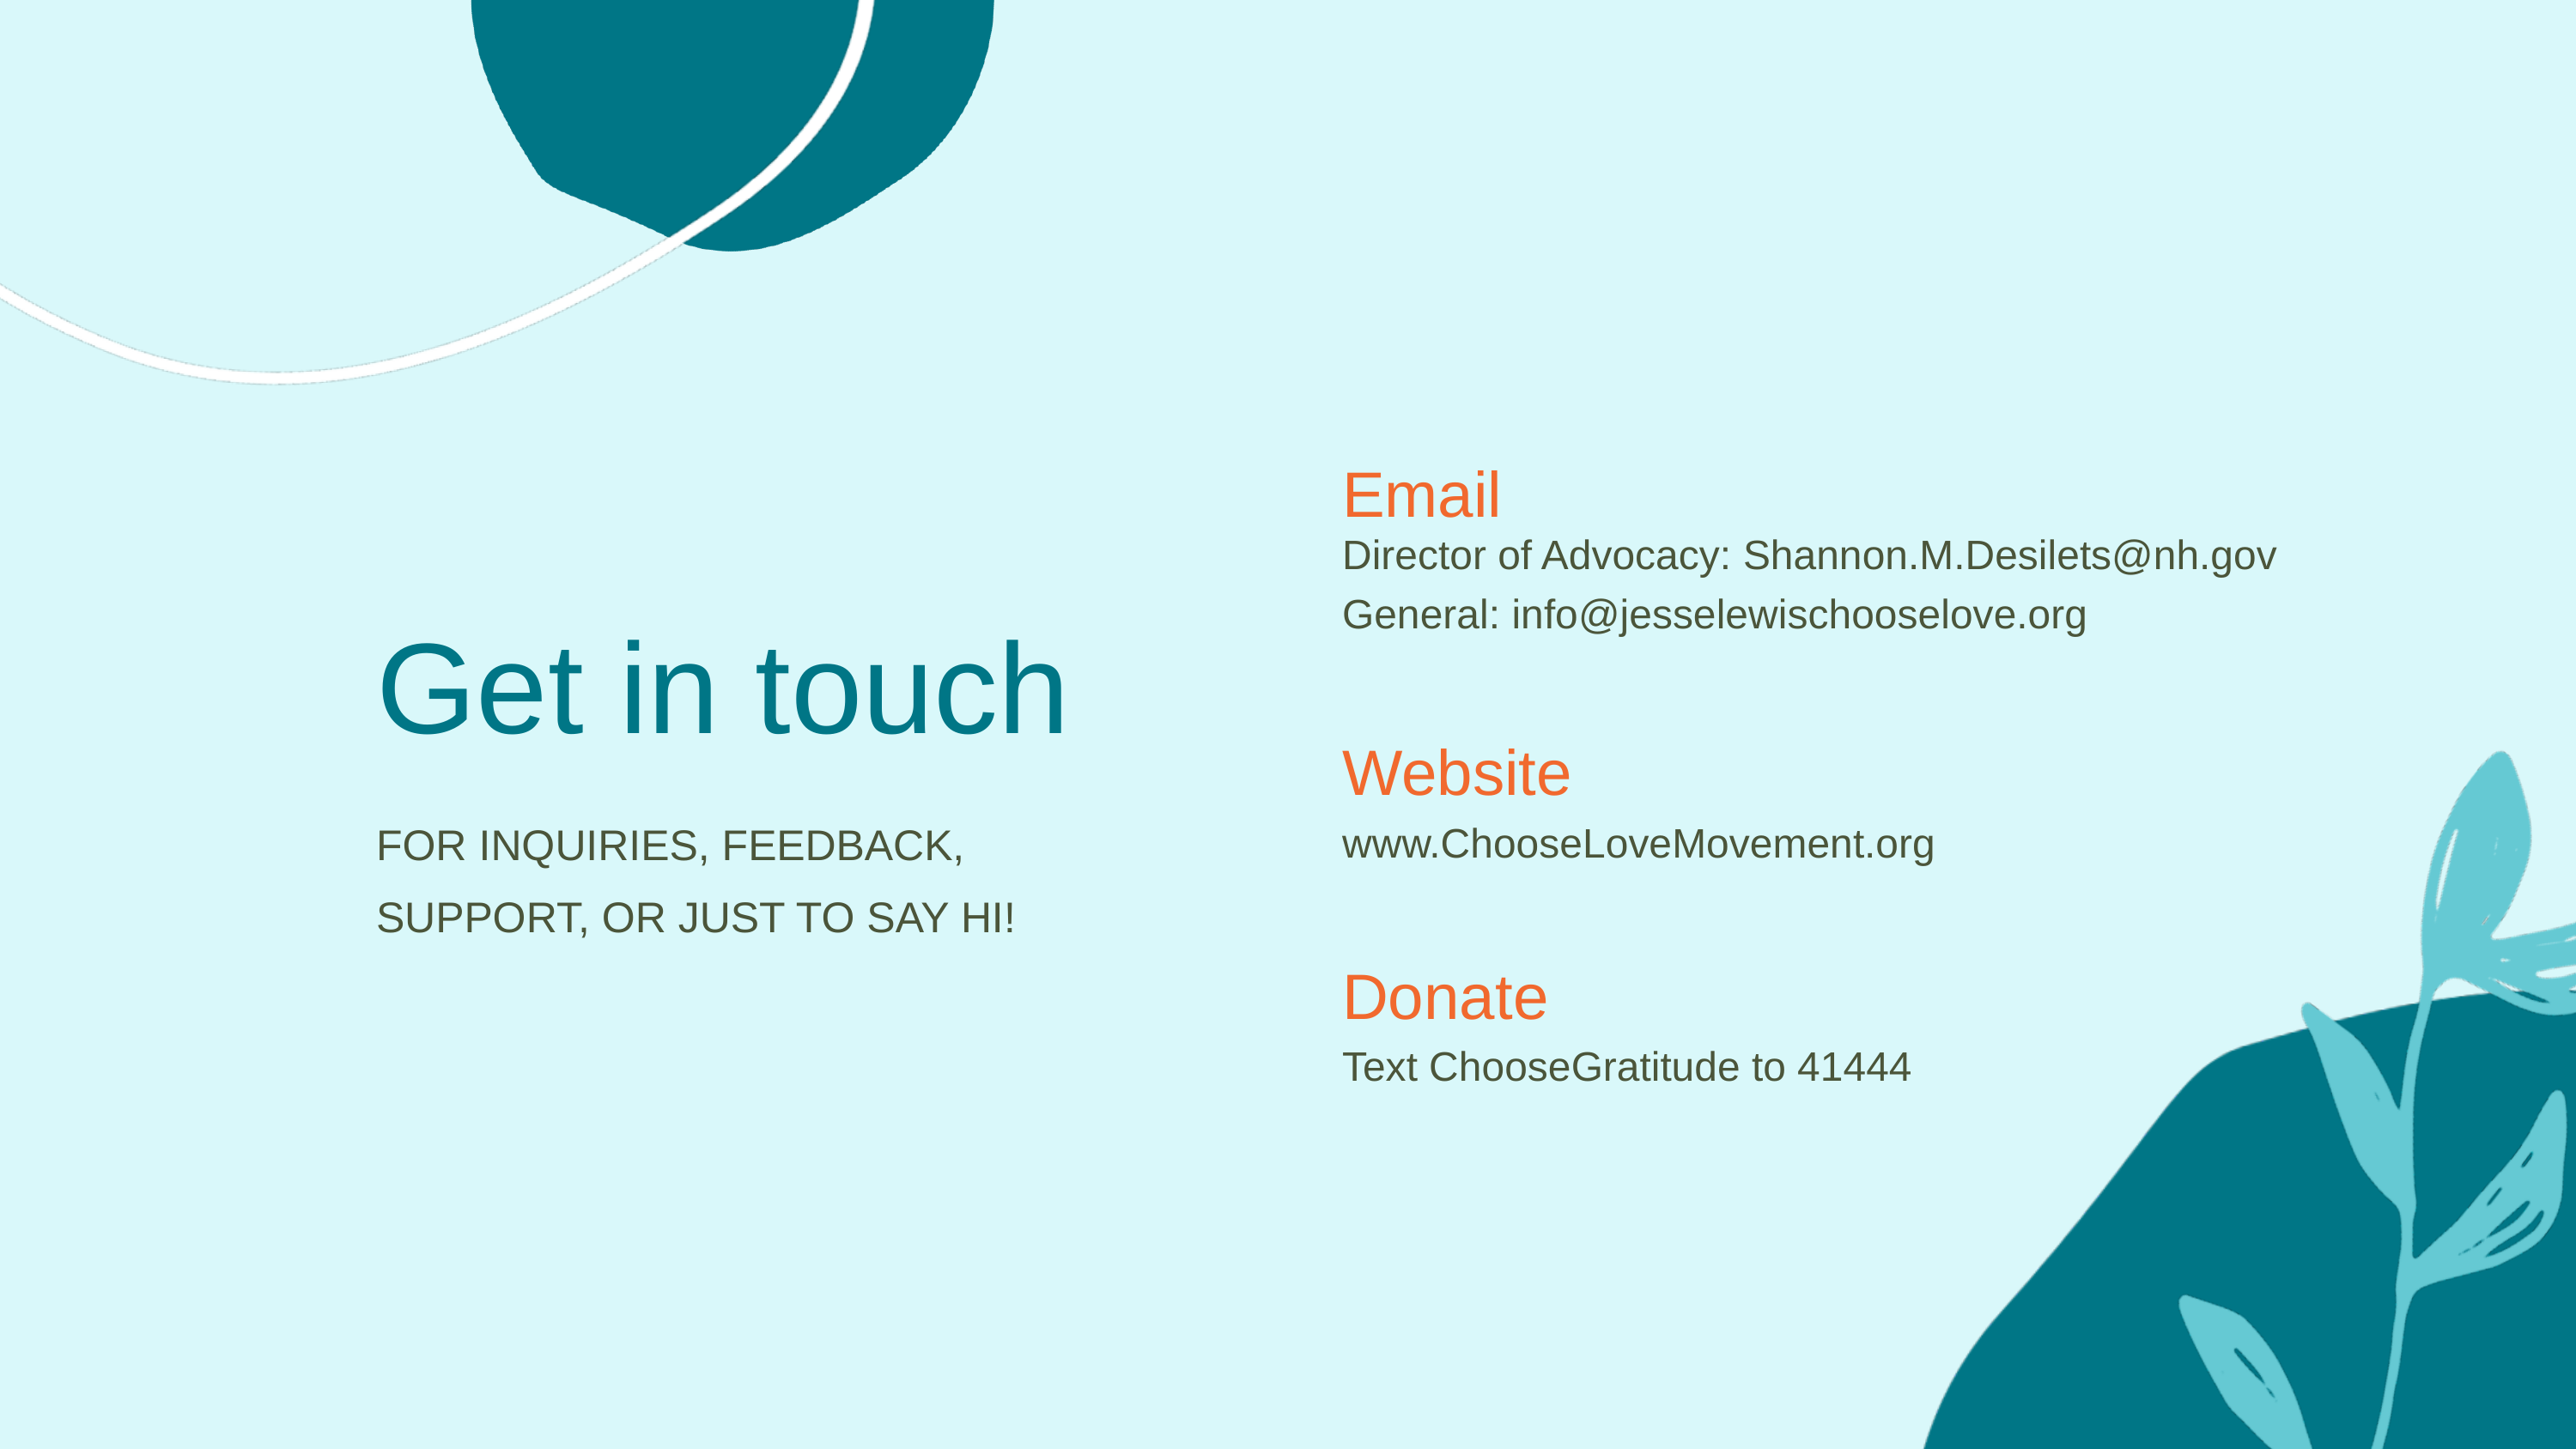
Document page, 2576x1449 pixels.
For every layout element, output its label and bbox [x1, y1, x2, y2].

text_box [375, 573, 1140, 913]
picture [0, 0, 1091, 675]
picture [1774, 746, 2576, 1449]
text_box [1341, 421, 2458, 1076]
